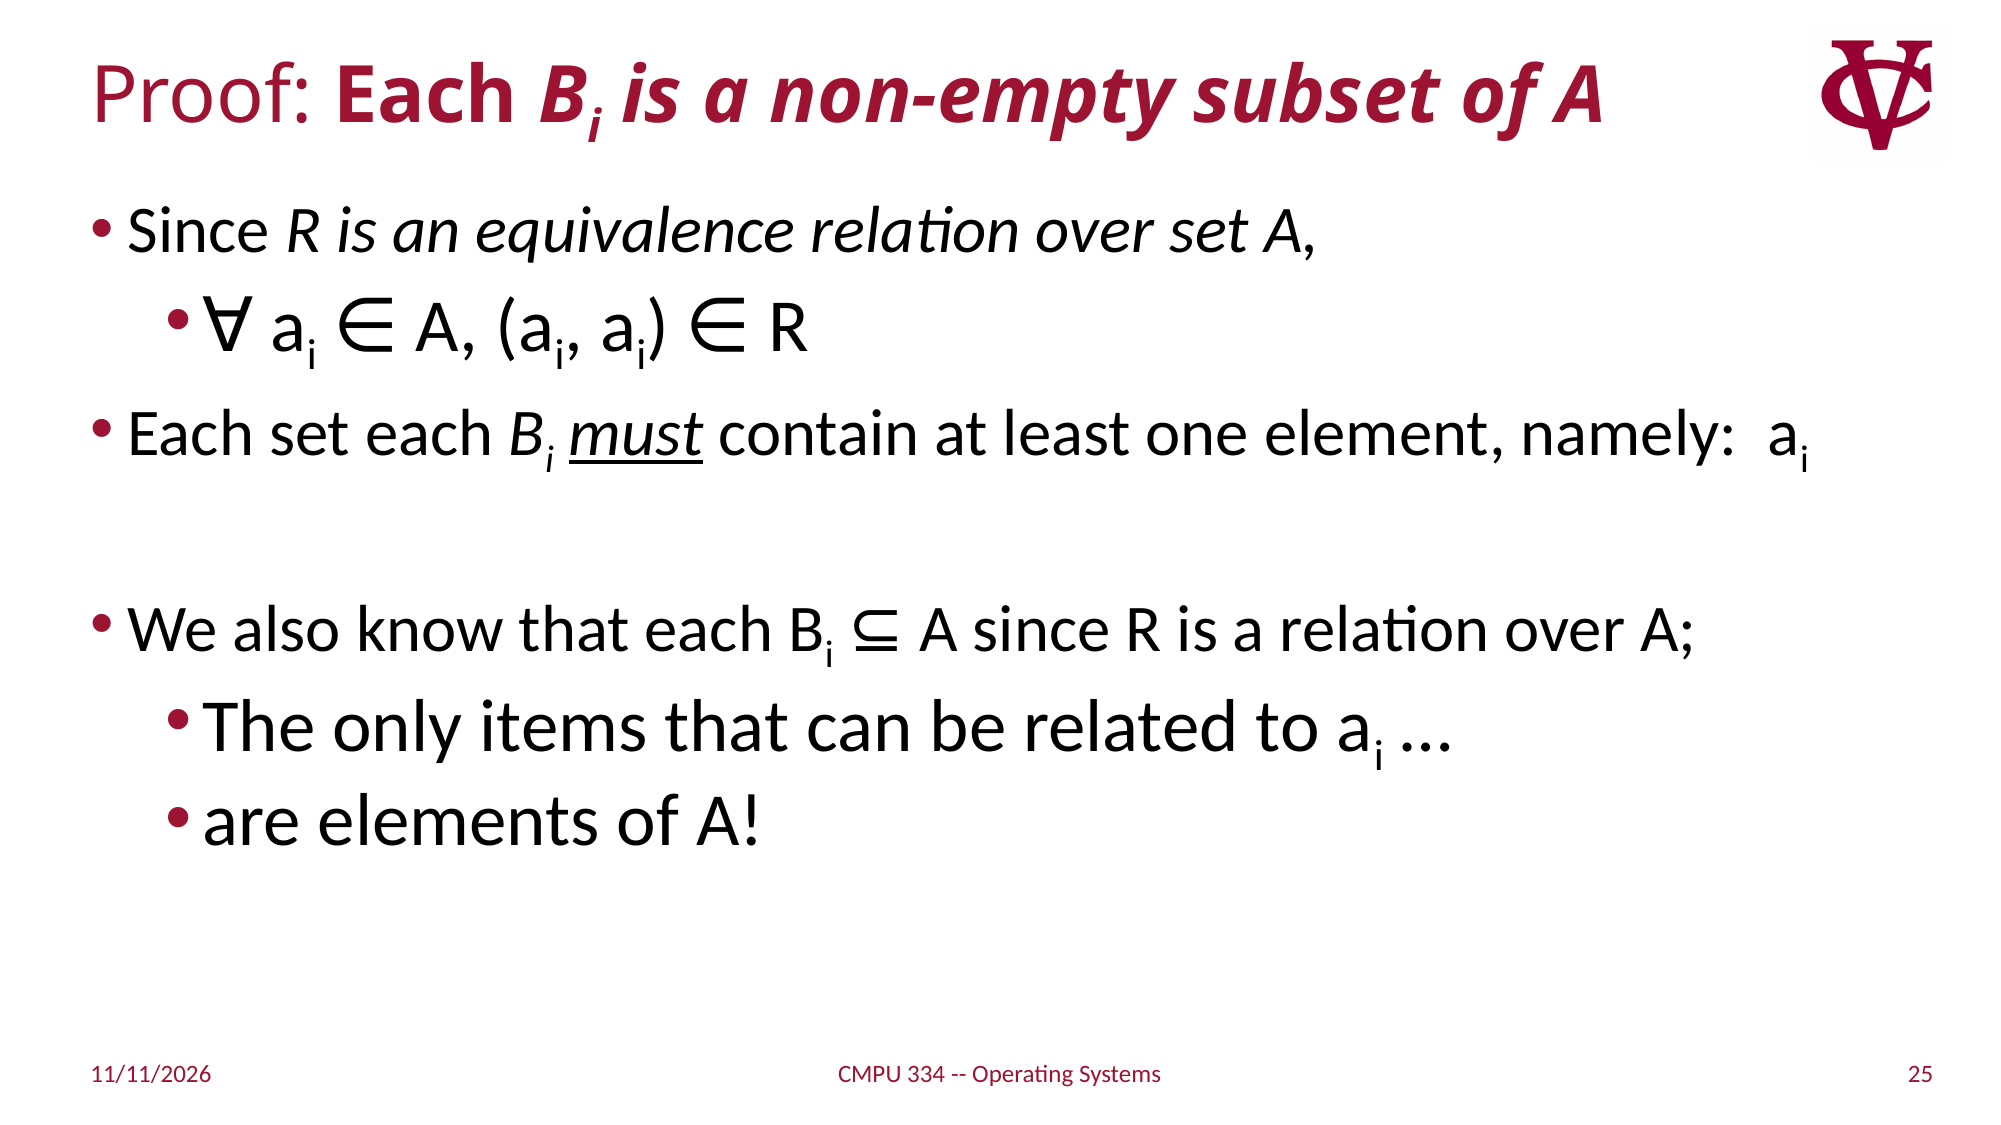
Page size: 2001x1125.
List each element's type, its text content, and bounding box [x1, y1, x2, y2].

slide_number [75, 1042, 640, 1103]
slide_number 25 [1384, 1042, 1949, 1103]
footer CMPU 334 -- Operating Systems [662, 1042, 1338, 1103]
list Since R is an equivalence relation over set A, ∀ ai ∈ A, (ai, ai) ∈ R Each set each Bi must contain at least one element, namely: ai We also know that each Bi ⊆ A since R is a relation over A; The only items that can be related to ai … are elements of A! [75, 187, 1925, 1043]
picture [1809, 24, 1949, 164]
title Proof: Each Bi is a non-empty subset of A [75, 37, 1793, 151]
